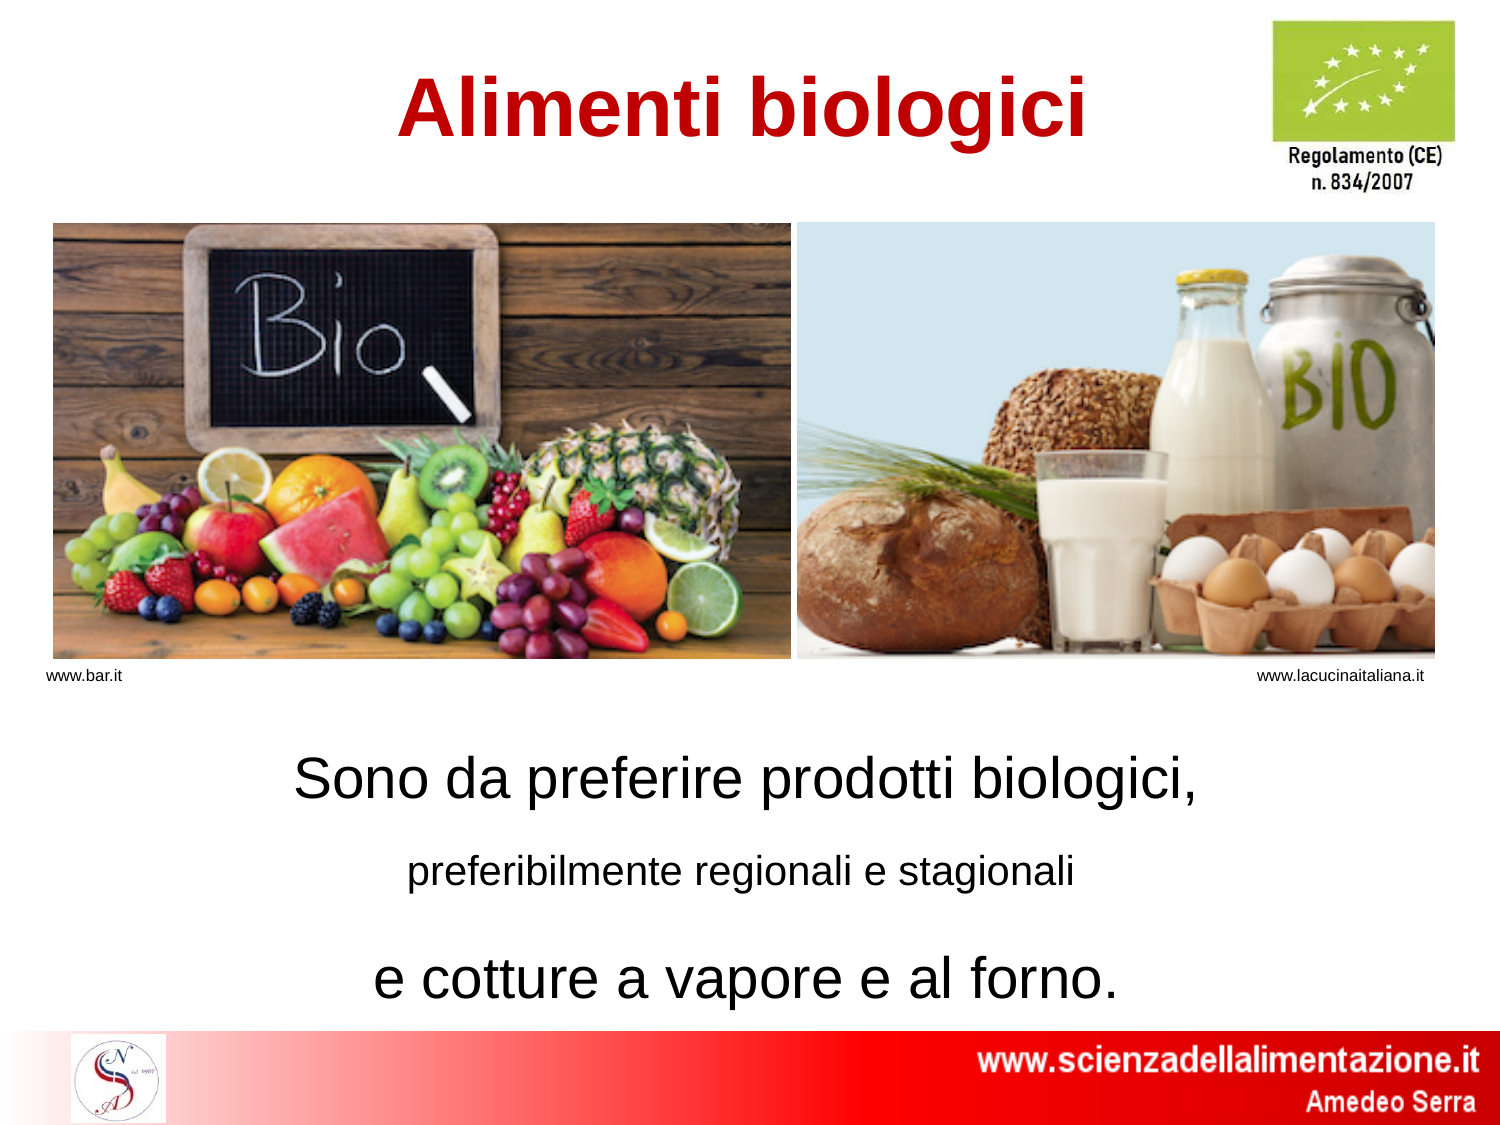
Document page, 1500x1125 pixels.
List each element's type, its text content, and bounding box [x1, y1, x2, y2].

title Alimenti biologici [105, 46, 1266, 160]
text_box www.lacucinaitaliana.it [1242, 656, 1440, 692]
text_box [0, 1030, 1500, 1125]
picture [796, 222, 1435, 659]
text_box www.bar.it [31, 656, 138, 692]
list Sono da preferire prodotti biologici, preferibilmente regionali e stagionali e cotture a vapore e al forno. [52, 697, 1442, 1018]
picture [52, 223, 791, 660]
picture [1271, 18, 1457, 210]
